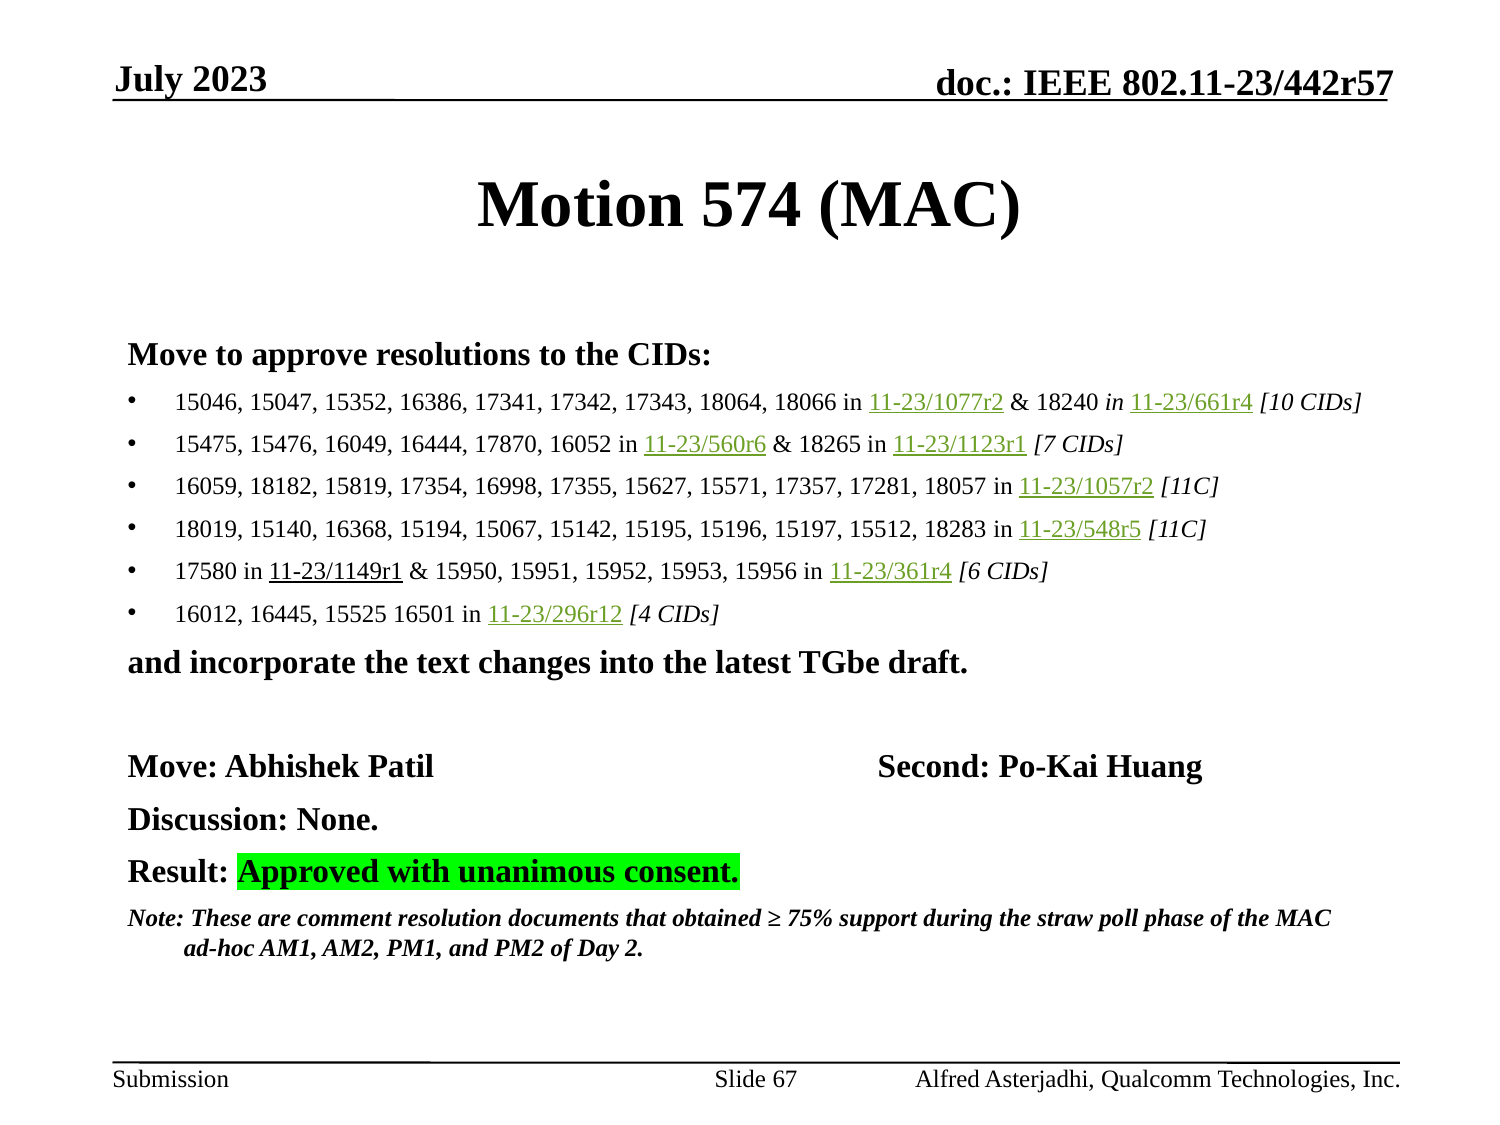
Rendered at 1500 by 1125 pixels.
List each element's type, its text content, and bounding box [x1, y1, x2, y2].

footer Alfred Asterjadhi, Qualcomm Technologies, Inc. [878, 1061, 1402, 1093]
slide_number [114, 54, 423, 100]
slide_number Slide 67 [712, 1061, 800, 1123]
title Motion 574 (MAC) [112, 112, 1388, 288]
list Move to approve resolutions to the CIDs: 15046, 15047, 15352, 16386, 17341, 17342, 17343, 18064, 18066 in 11-23/1077r2 & 18240 in 11-23/661r4 [10 CIDs] 15475, 15476, 16049, 16444, 17870, 16052 in 11-23/560r6 & 18265 in 11-23/1123r1 [7 CIDs] 16059, 18182, 15819, 17354, 16998, 17355, 15627, 15571, 17357, 17281, 18057 in 11-23/1057r2 [11C] 18019, 15140, 16368, 15194, 15067, 15142, 15195, 15196, 15197, 15512, 18283 in 11-23/548r5 [11C] 17580 in 11-23/1149r1 & 15950, 15951, 15952, 15953, 15956 in 11-23/361r4 [6 CIDs] 16012, 16445, 15525 16501 in 11-23/296r12 [4 CIDs] and incorporate the text changes into the latest TGbe draft. Move: Abhishek Patil Second: Po-Kai Huang Discussion: None. Result: Approved with unanimous consent. Note: These are comment resolution documents that obtained ≥ 75% support during the straw poll phase of the MAC ad-hoc AM1, AM2, PM1, and PM2 of Day 2. [112, 324, 1388, 1063]
